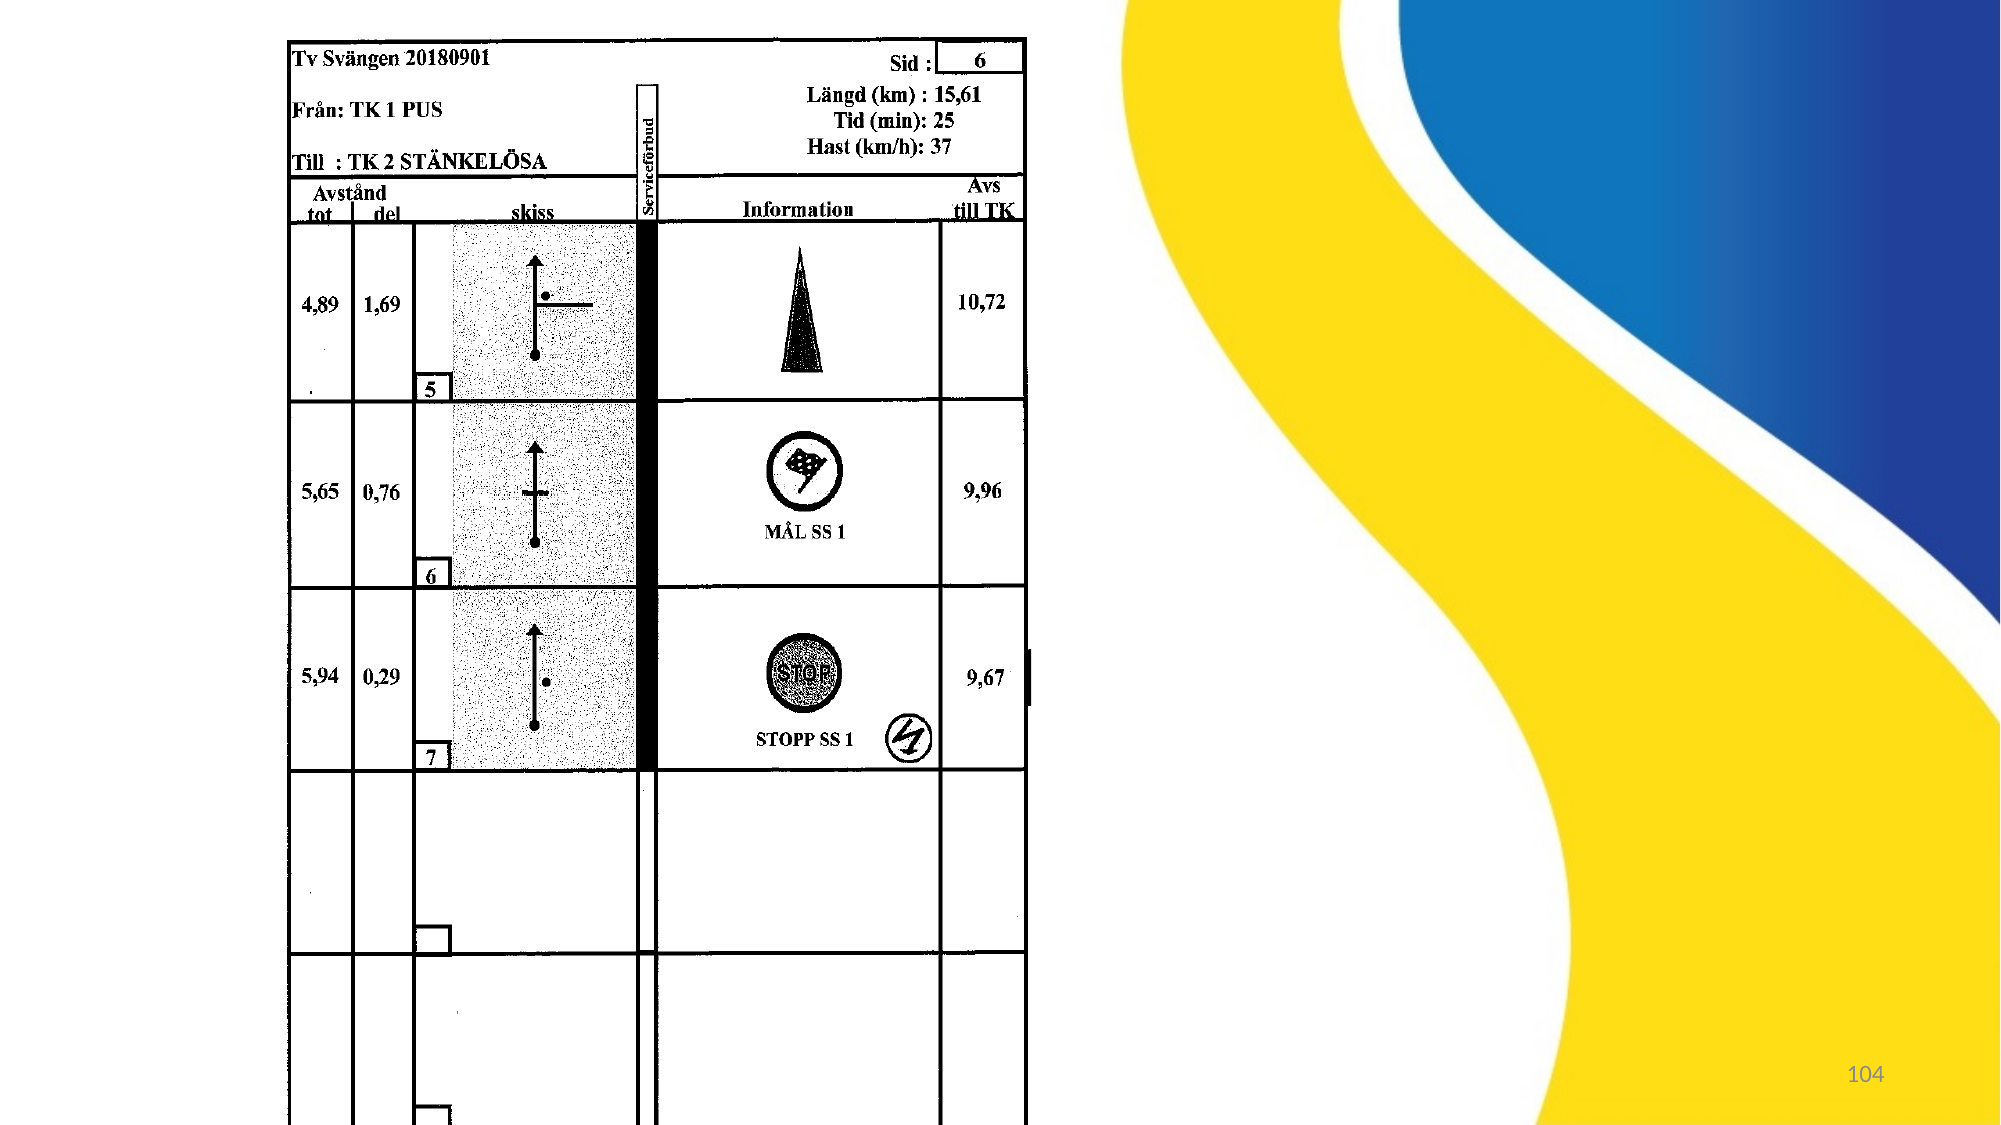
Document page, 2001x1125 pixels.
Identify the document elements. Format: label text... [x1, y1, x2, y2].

picture [0, 0, 2001, 1125]
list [274, 13, 1032, 1125]
slide_number 104 [1433, 1042, 1900, 1103]
